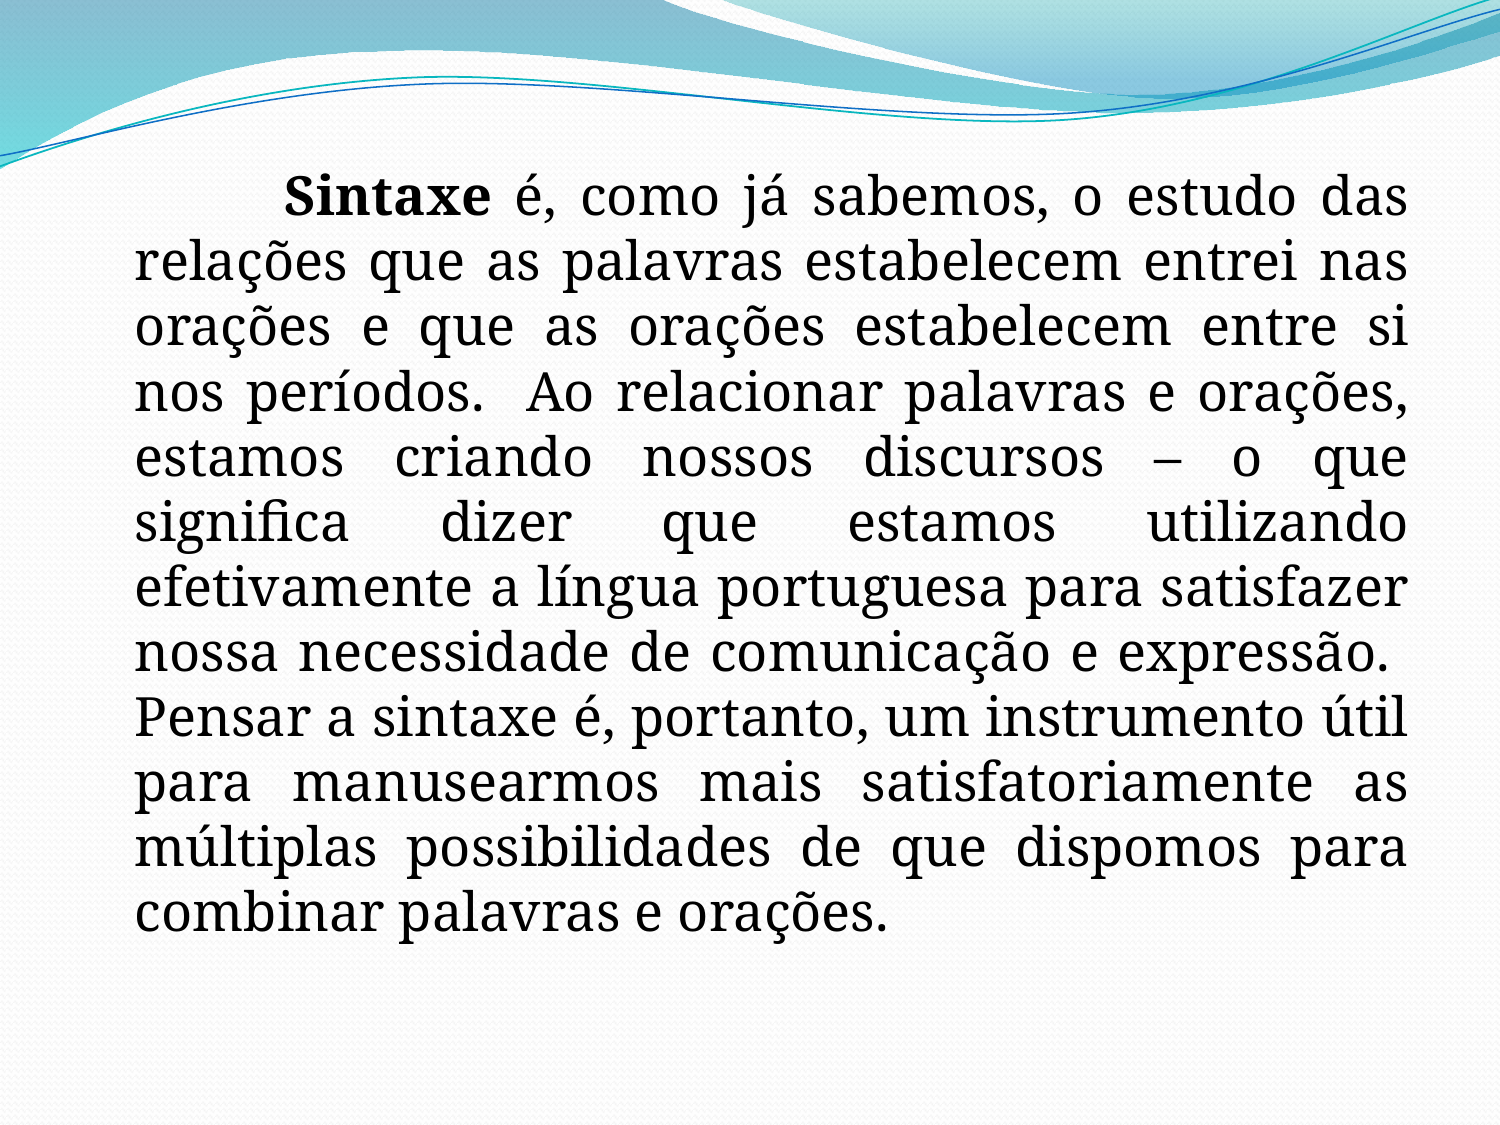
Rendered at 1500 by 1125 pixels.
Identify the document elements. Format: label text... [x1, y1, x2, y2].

list Sintaxe é, como já sabemos, o estudo das relações que as palavras estabelecem entrei nas orações e que as orações estabelecem entre si nos períodos. Ao relacionar palavras e orações, estamos criando nossos discursos – o que significa dizer que estamos utilizando efetivamente a língua portuguesa para satisfazer nossa necessidade de comunicação e expressão. Pensar a sintaxe é, portanto, um instrumento útil para manusearmos mais satisfatoriamente as múltiplas possibilidades de que dispomos para combinar palavras e orações. [75, 78, 1425, 1071]
